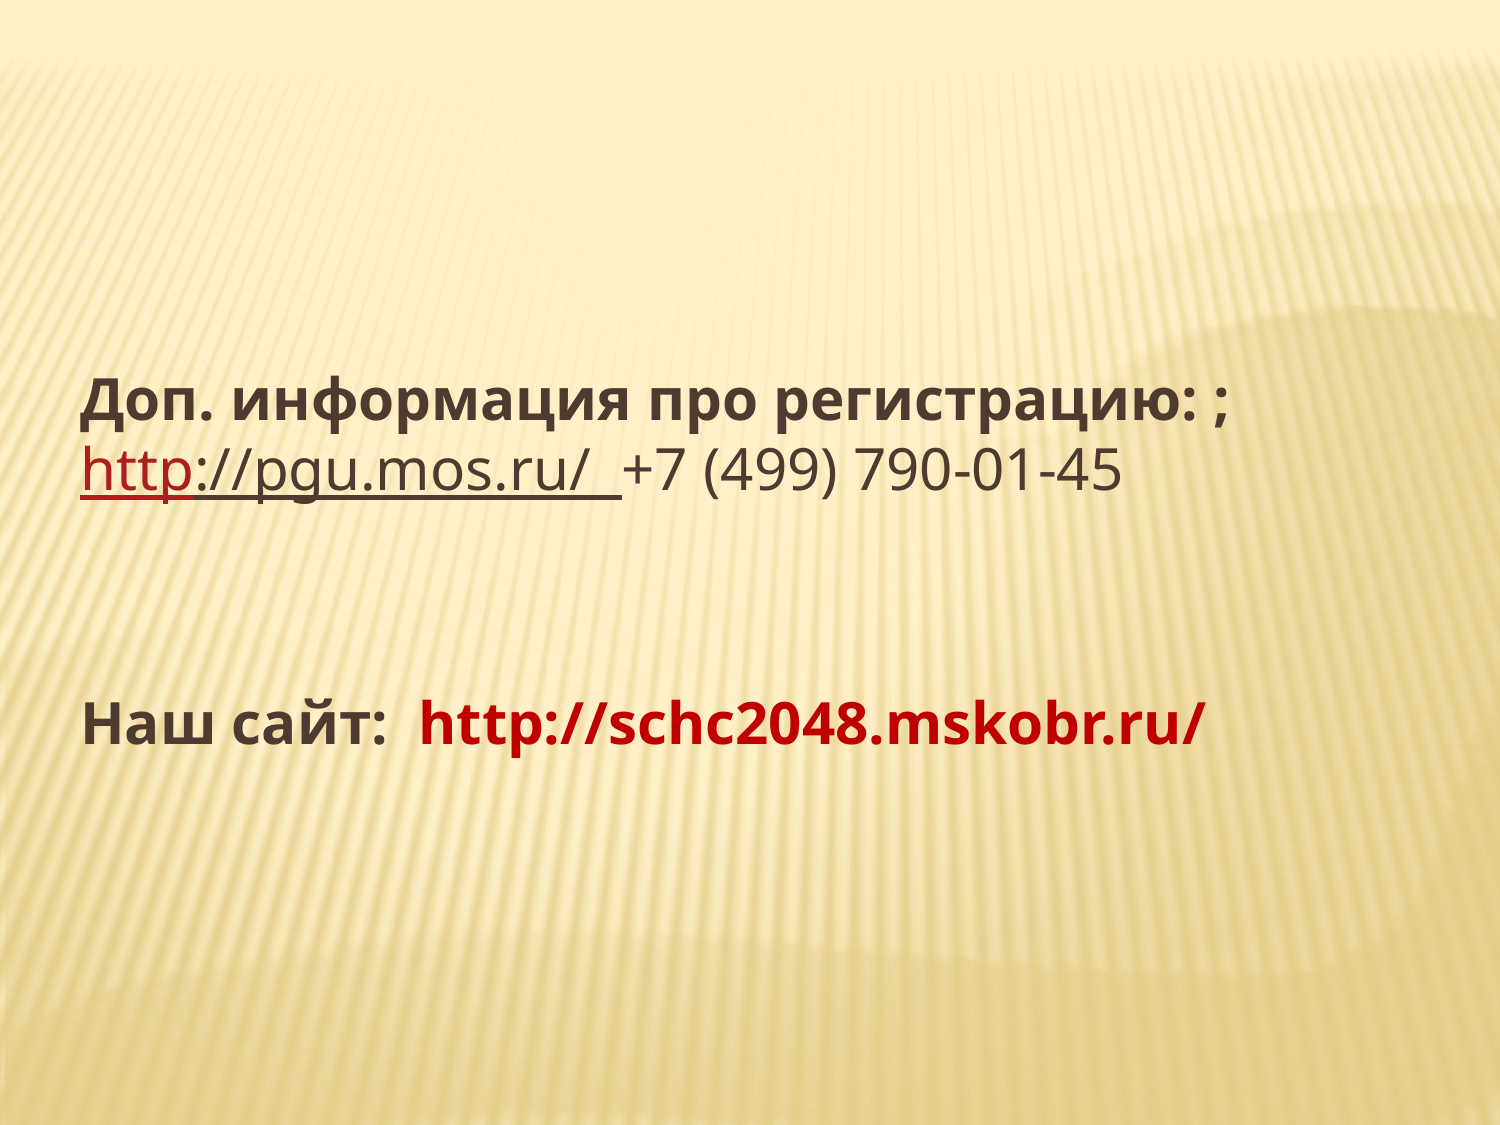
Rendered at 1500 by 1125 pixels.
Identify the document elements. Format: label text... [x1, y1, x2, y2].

list Доп. информация про регистрацию: ; http://pgu.mos.ru/ +7 (499) 790-01-45 Наш сайт: http://schc2048.mskobr.ru/ [62, 362, 1288, 1001]
